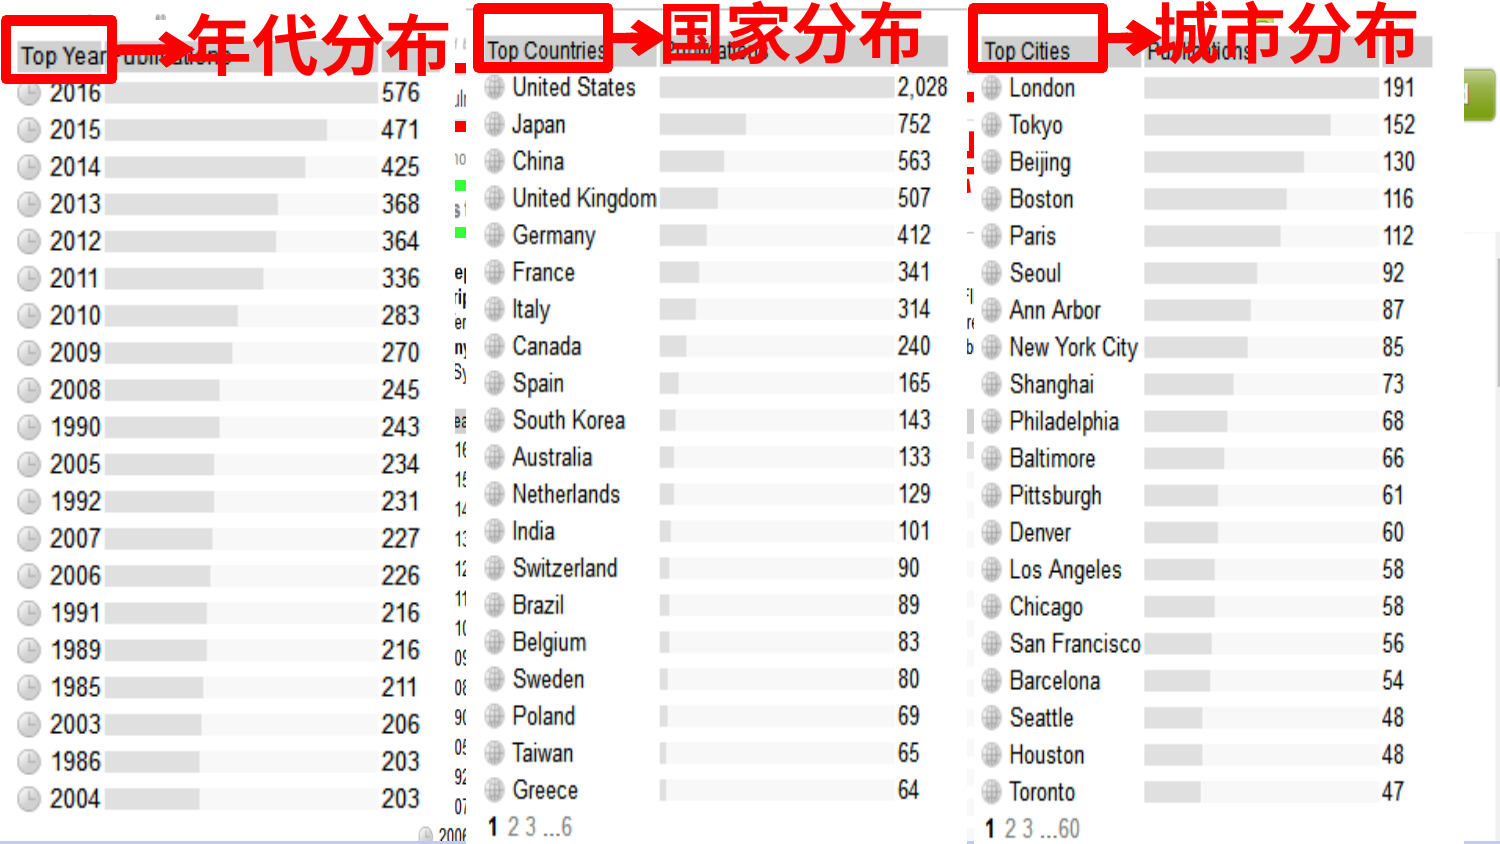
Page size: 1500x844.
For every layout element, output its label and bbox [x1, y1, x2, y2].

text_box [972, 0, 1448, 81]
text_box [478, 0, 953, 81]
picture [0, 0, 1500, 844]
text_box [5, 0, 471, 93]
